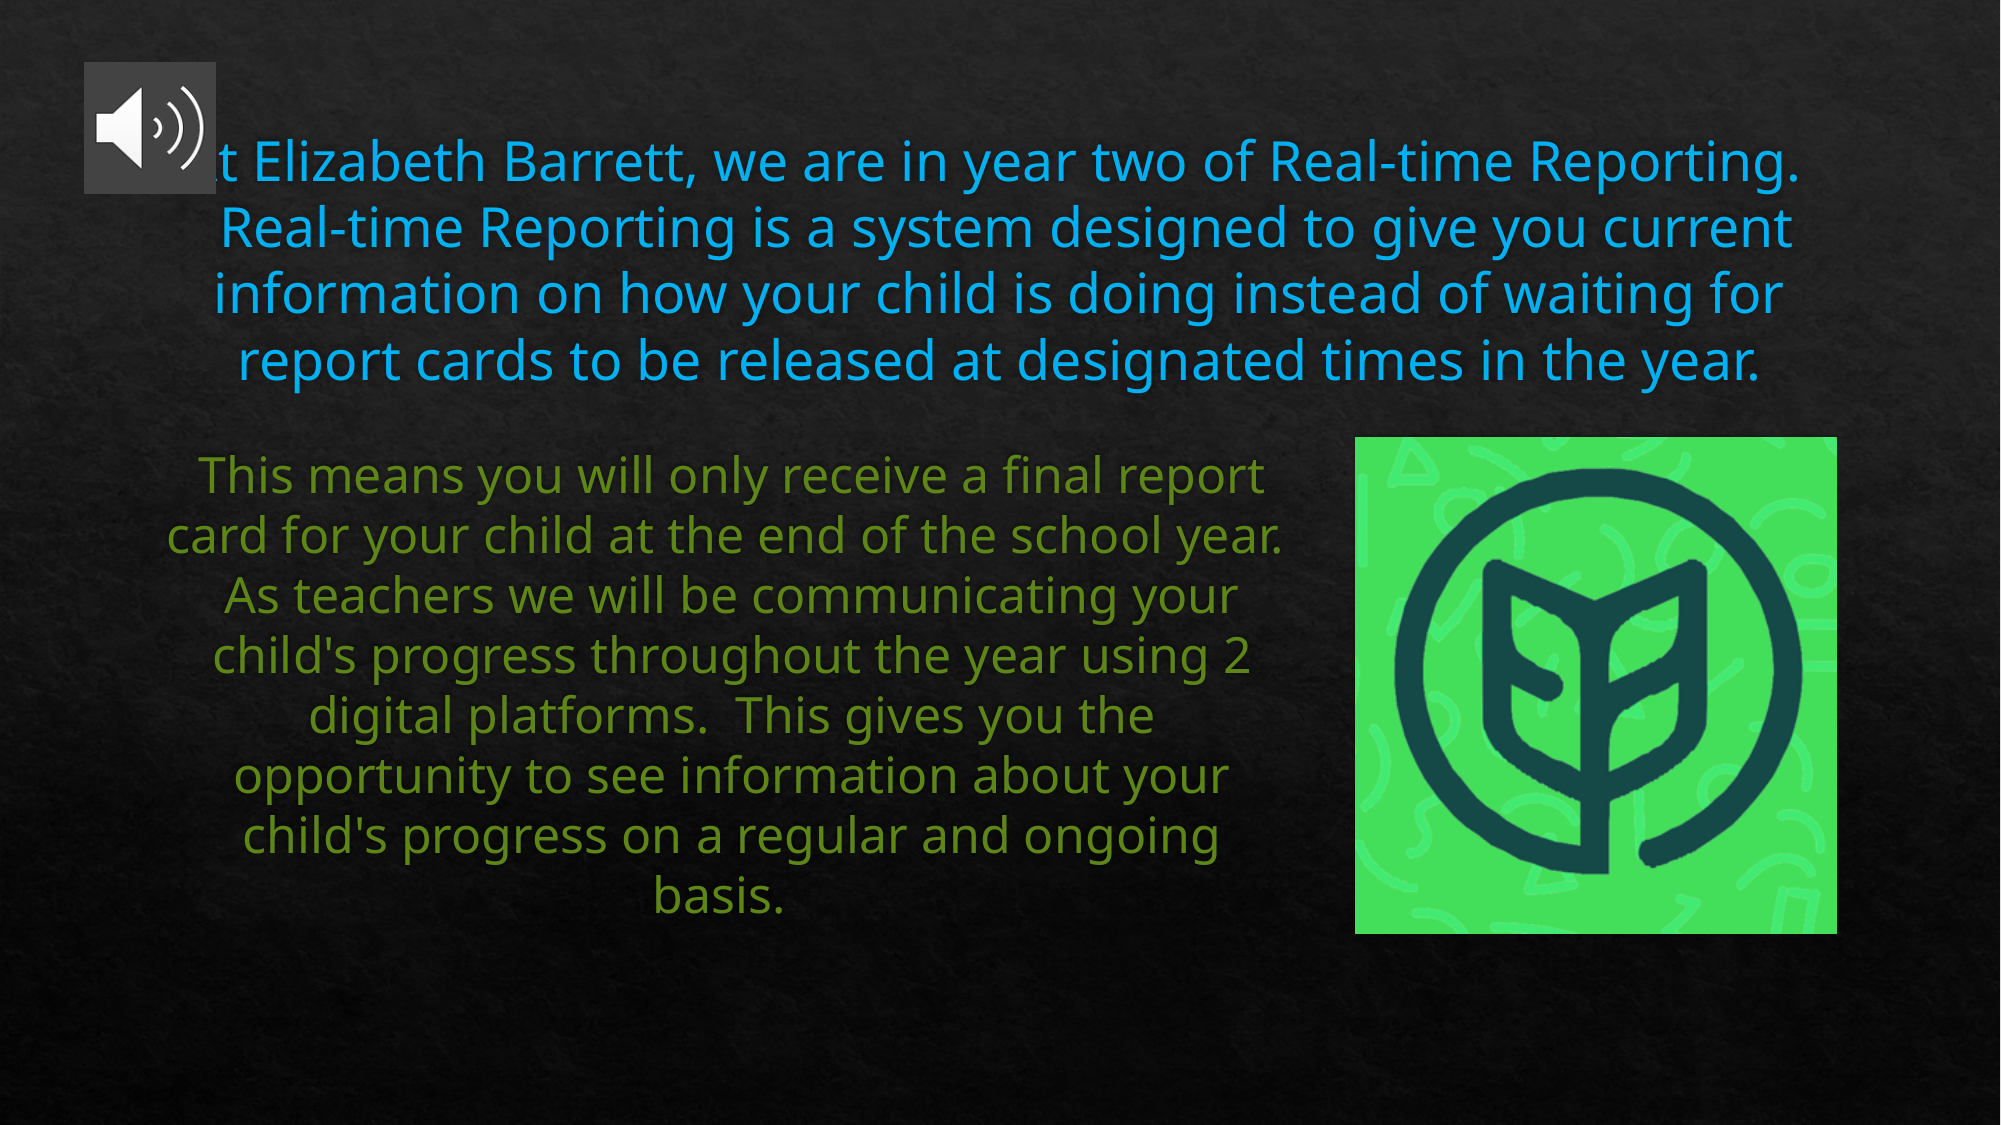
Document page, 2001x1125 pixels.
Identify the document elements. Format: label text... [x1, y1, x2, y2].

picture [82, 61, 217, 196]
title At Elizabeth Barrett, we are in year two of Real-time Reporting. Real-time Reporting is a system designed to give you current information on how your child is doing instead of waiting for report cards to be released at designated times in the year. [149, 99, 1850, 399]
list This means you will only receive a final report card for your child at the end of the school year. As teachers we will be communicating your child's progress throughout the year using 2 digital platforms. This gives you the opportunity to see information about your child's progress on a regular and ongoing basis. [149, 436, 1315, 1099]
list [1355, 436, 1837, 934]
